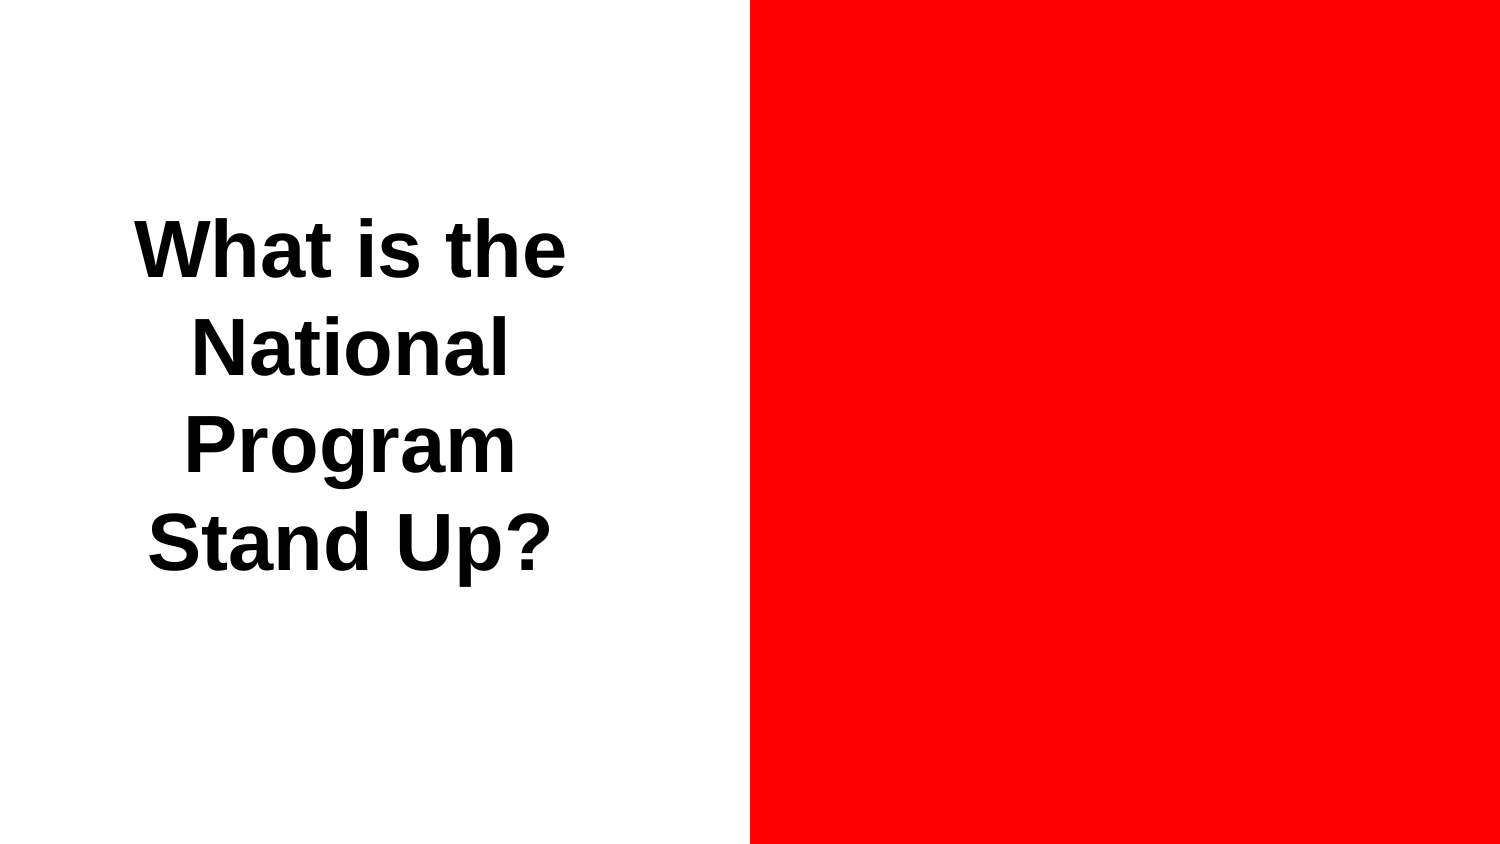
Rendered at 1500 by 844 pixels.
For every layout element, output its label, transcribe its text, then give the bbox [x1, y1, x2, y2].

title What is the National Program Stand Up? [55, 486, 647, 602]
picture [749, 0, 1500, 844]
